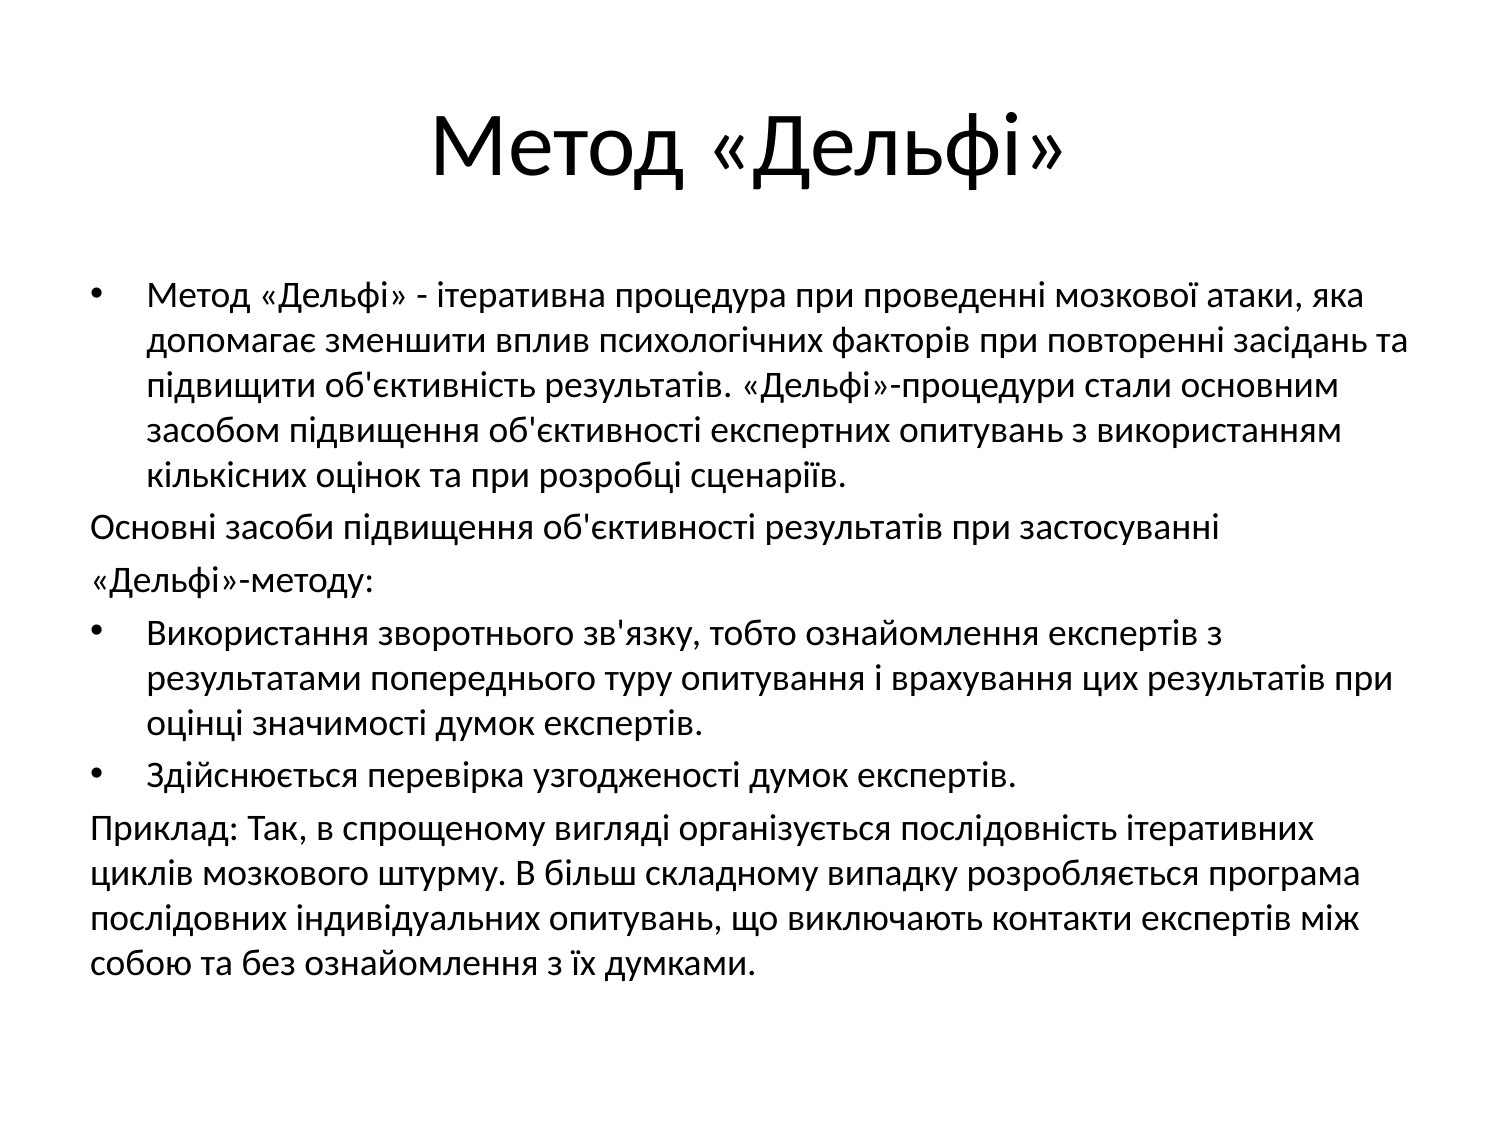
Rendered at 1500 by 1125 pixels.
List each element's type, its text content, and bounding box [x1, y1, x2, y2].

title Метод «Дельфі» [75, 45, 1425, 233]
list Метод «Дельфі» - ітеративна процедура при проведенні мозкової атаки, яка допомагає зменшити вплив психологічних факторів при повторенні засідань та підвищити об'єктивність результатів. «Дельфі»-процедури стали основним засобом підвищення об'єктивності експертних опитувань з використанням кількісних оцінок та при розробці сценаріїв. Основні засоби підвищення об'єктивності результатів при застосуванні «Дельфі»-методу: Використання зворотнього зв'язку, тобто ознайомлення експертів з результатами попереднього туру опитування і врахування цих результатів при оцінці значимості думок експертів. Здійснюється перевірка узгодженості думок експертів. Приклад: Так, в спрощеному вигляді організується послідовність ітеративних циклів мозкового штурму. В більш складному випадку розробляється програма послідовних індивідуальних опитувань, що виключають контакти експертів між собою та без ознайомлення з їх думками. [75, 262, 1425, 1005]
